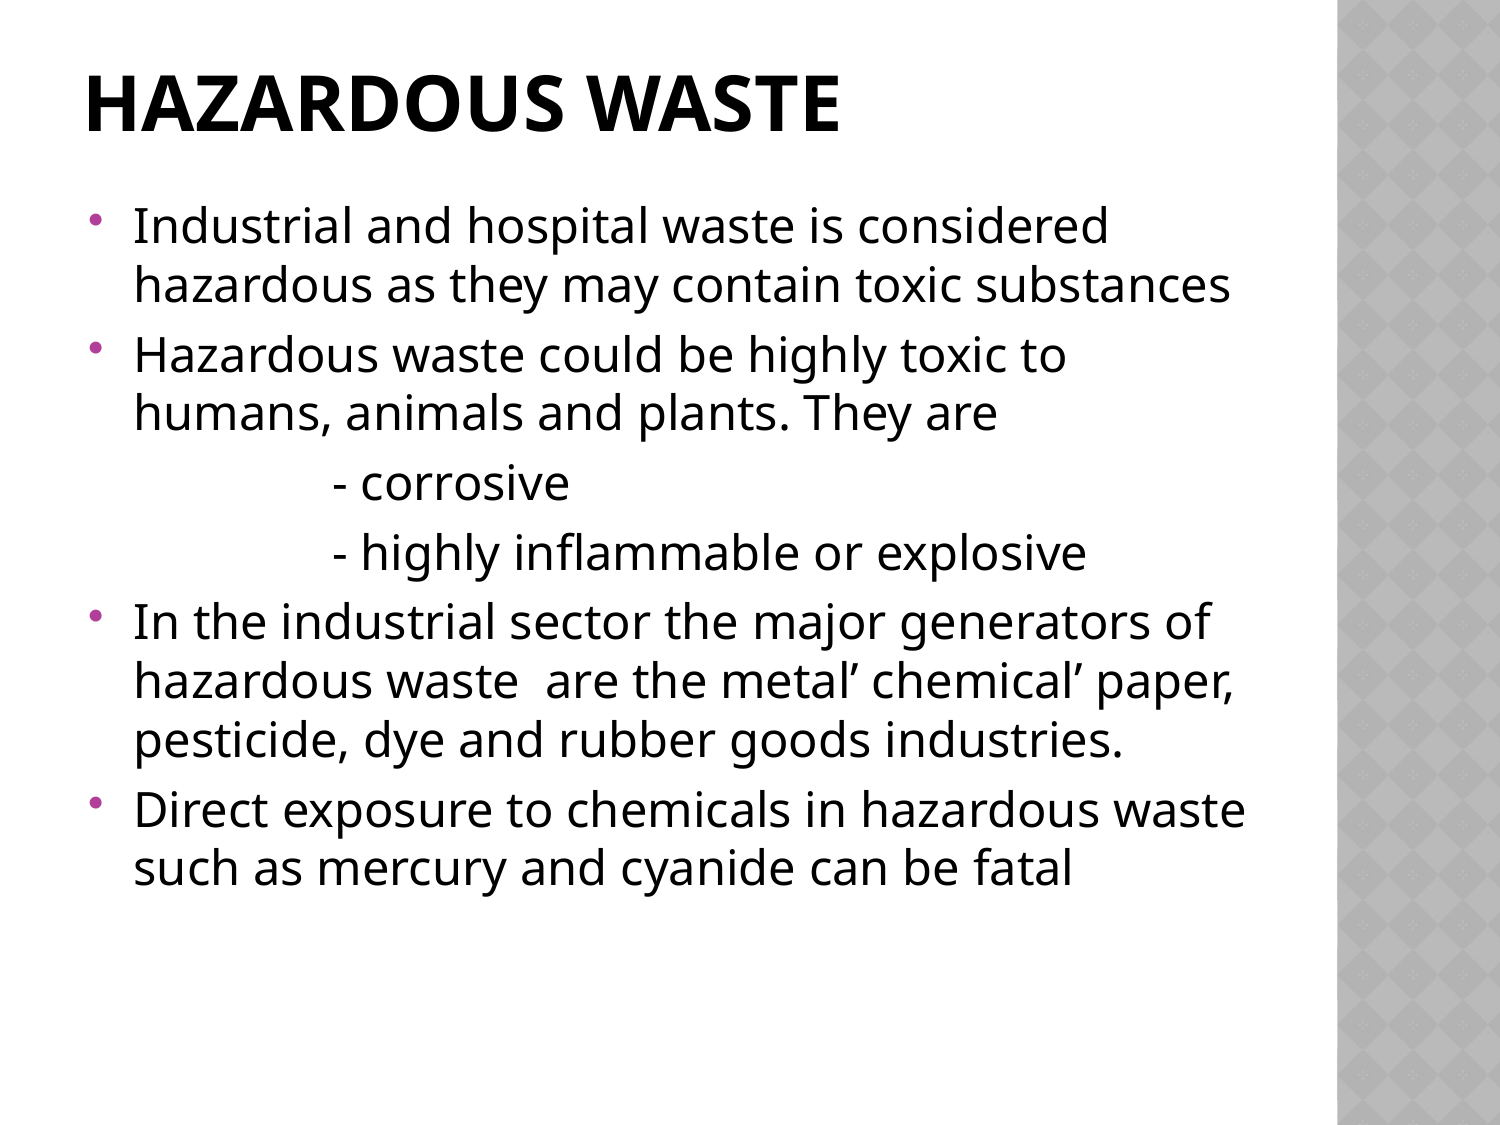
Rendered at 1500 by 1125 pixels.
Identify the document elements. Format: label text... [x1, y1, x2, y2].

list Industrial and hospital waste is considered hazardous as they may contain toxic substances Hazardous waste could be highly toxic to humans, animals and plants. They are - corrosive - highly inflammable or explosive In the industrial sector the major generators of hazardous waste are the metal’ chemical’ paper, pesticide, dye and rubber goods industries. Direct exposure to chemicals in hazardous waste such as mercury and cyanide can be fatal [75, 187, 1263, 1059]
title Hazardous waste [75, 52, 1263, 187]
